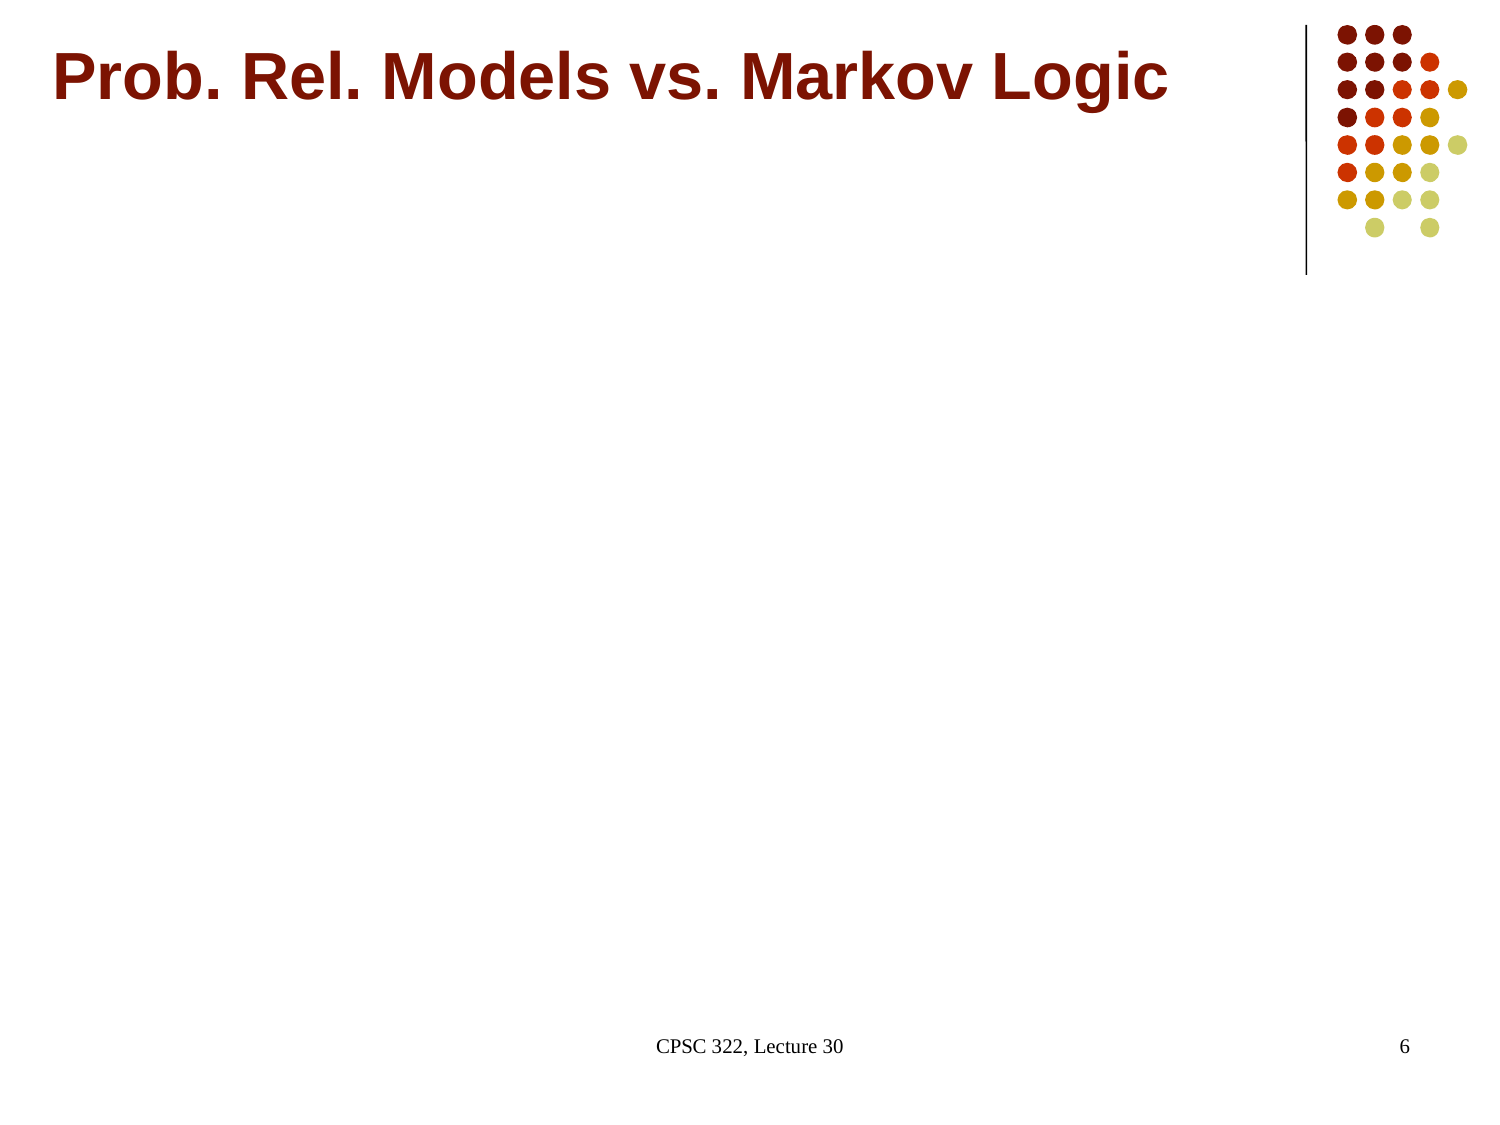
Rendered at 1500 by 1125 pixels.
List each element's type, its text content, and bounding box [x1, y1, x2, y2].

title Prob. Rel. Models vs. Markov Logic [37, 24, 1275, 121]
slide_number 6 [1074, 1024, 1426, 1101]
footer CPSC 322, Lecture 30 [512, 1024, 988, 1101]
